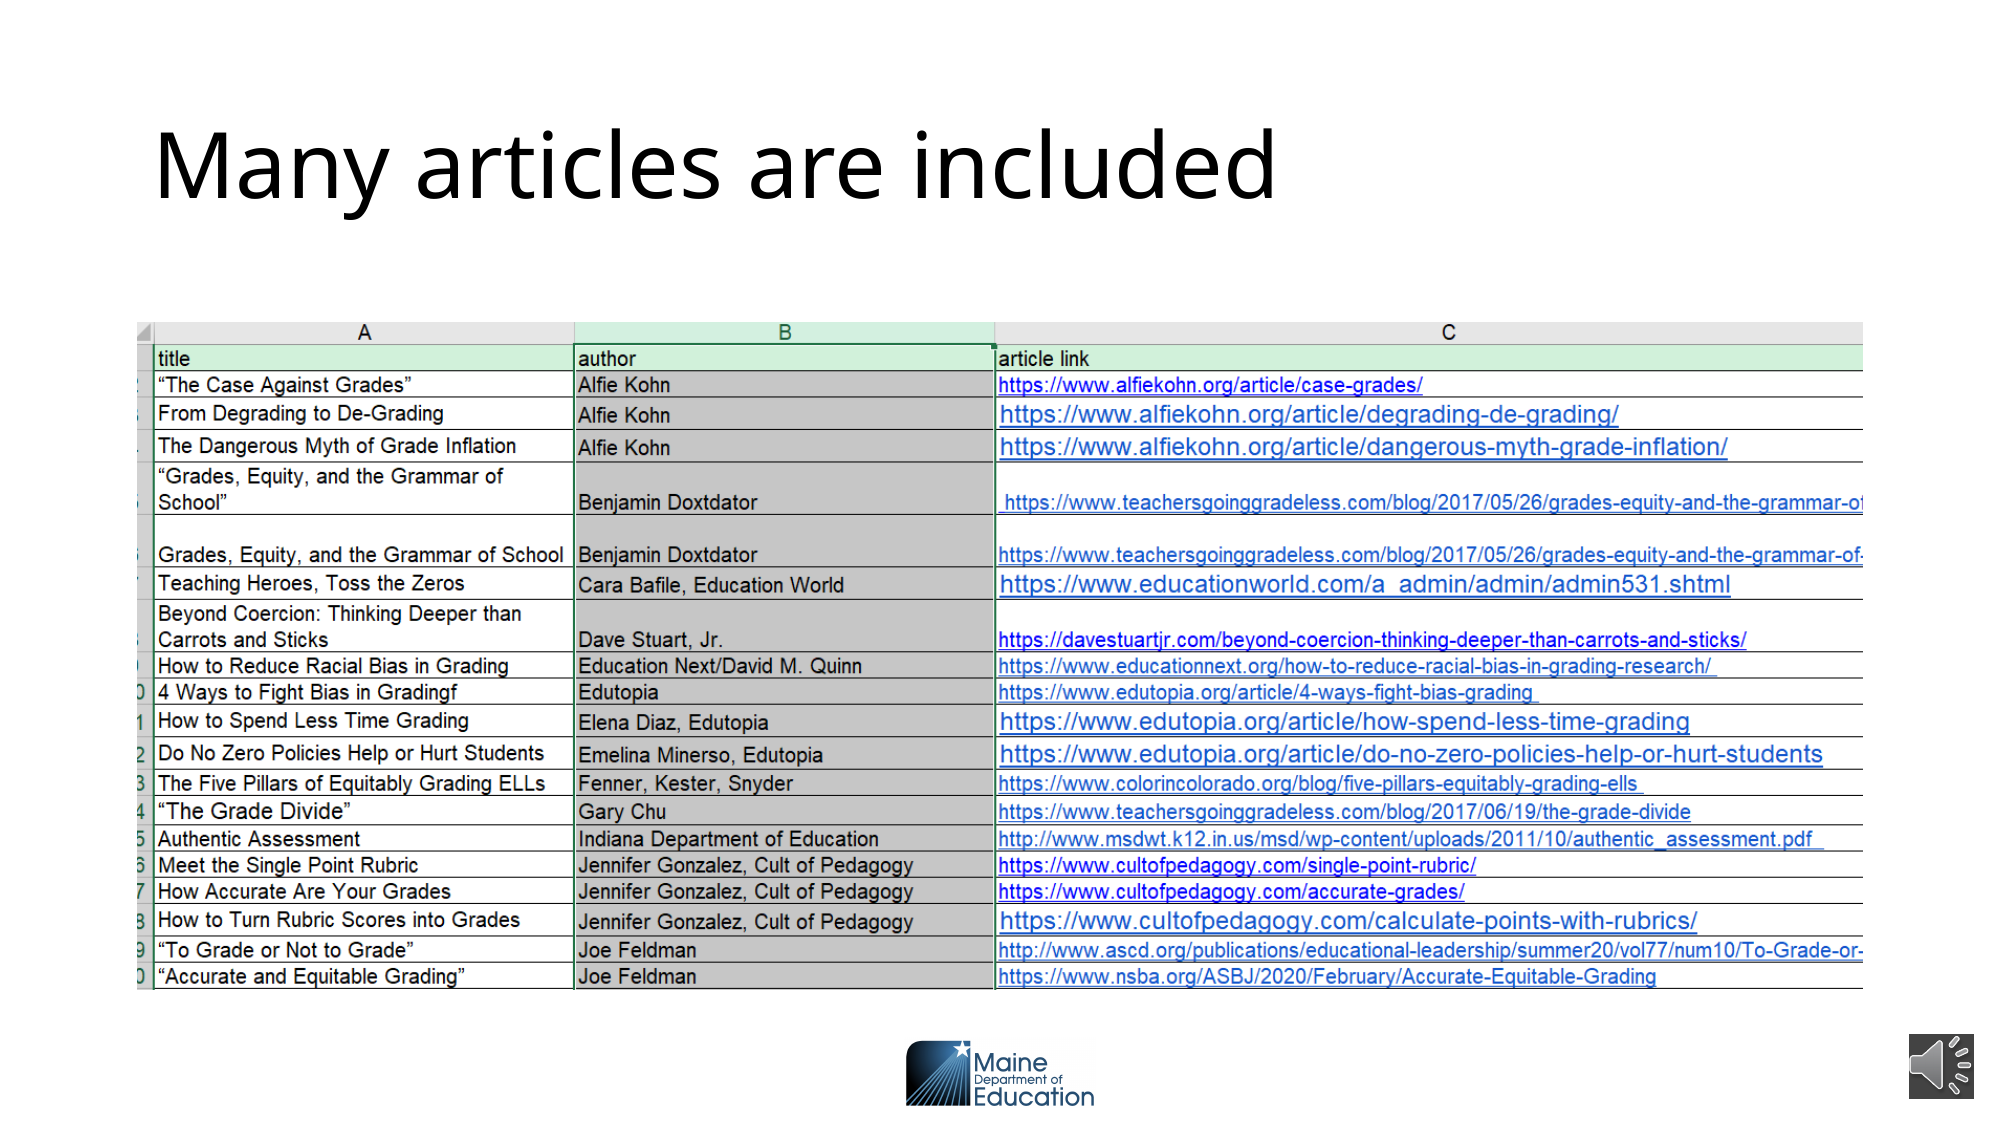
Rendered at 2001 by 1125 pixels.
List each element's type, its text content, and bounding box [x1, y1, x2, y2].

picture [904, 1037, 1096, 1108]
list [137, 322, 1863, 990]
title Many articles are included [137, 59, 1863, 278]
picture [1908, 1033, 1975, 1100]
